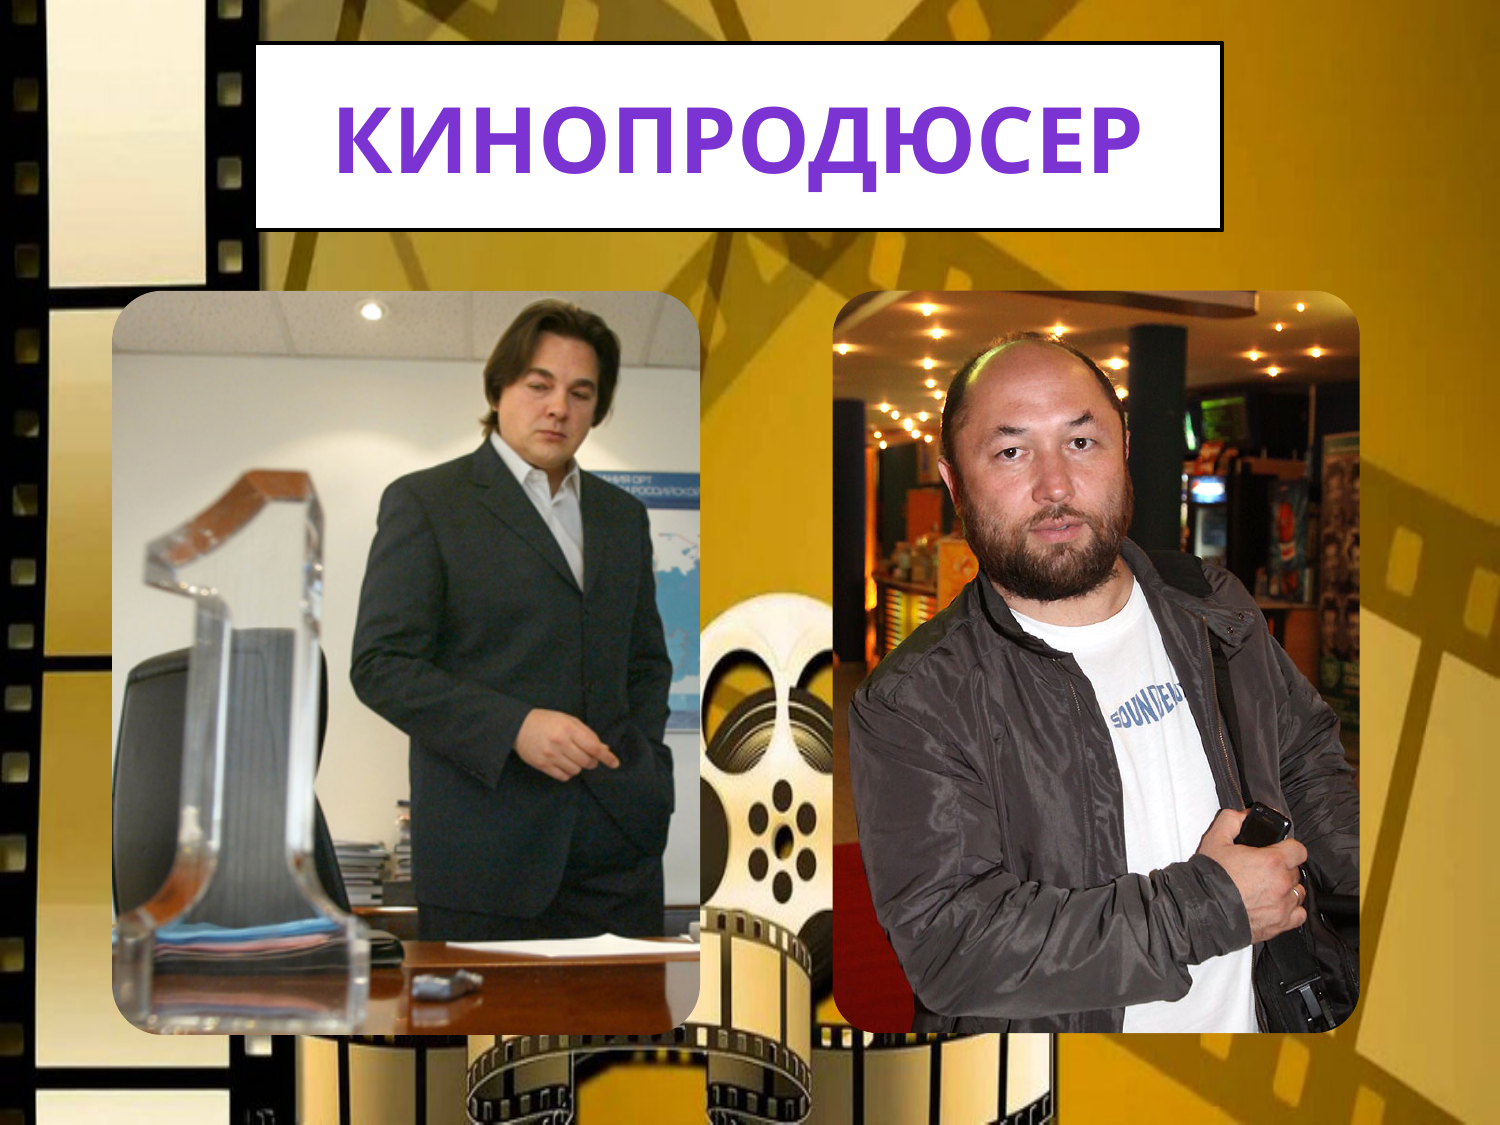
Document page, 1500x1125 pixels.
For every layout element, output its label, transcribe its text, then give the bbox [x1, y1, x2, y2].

title КИНОПРОДЮССЕР [75, 45, 1425, 233]
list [832, 290, 1360, 1034]
picture [0, 0, 1500, 1125]
text_box Кинопродюсер [252, 41, 1224, 232]
